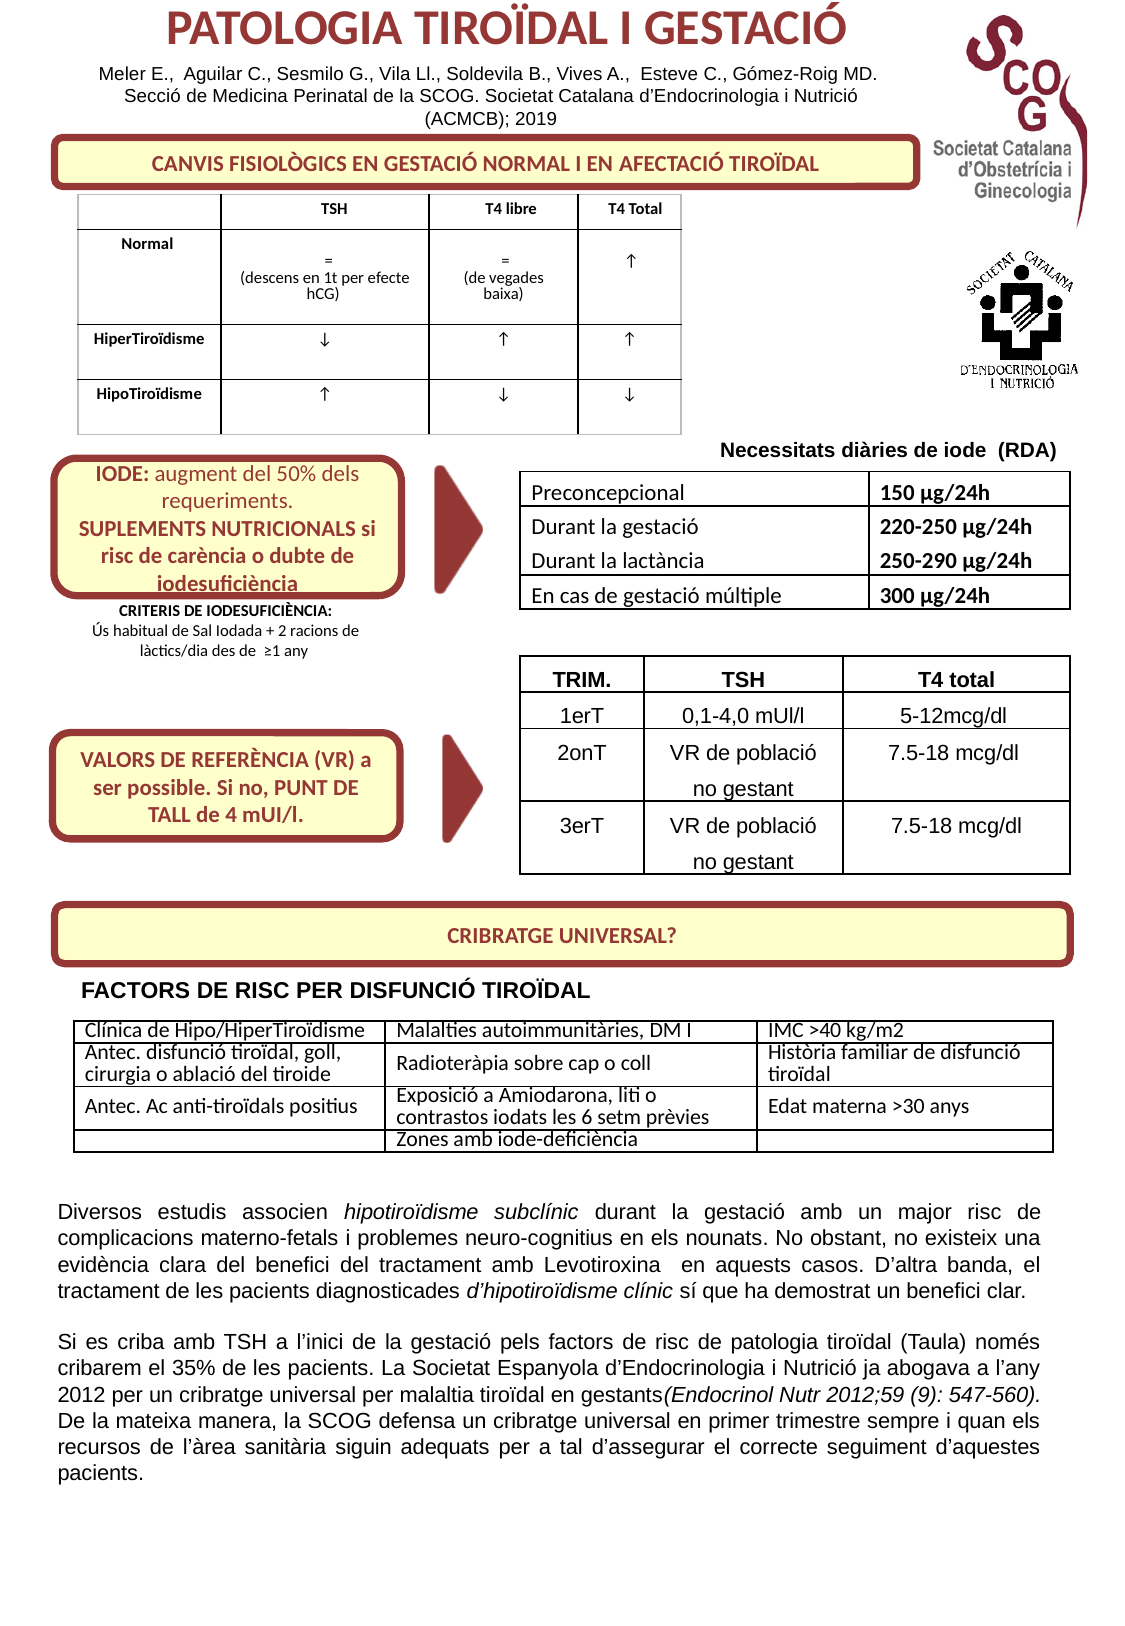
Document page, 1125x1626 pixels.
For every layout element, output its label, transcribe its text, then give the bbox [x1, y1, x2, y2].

table_cell Normal [79, 230, 220, 324]
table_cell ↓ [579, 380, 680, 434]
table_cell VR de població no gestant [645, 802, 842, 873]
table_cell HipoTiroïdisme [79, 380, 220, 434]
text_box CRIBRATGE UNIVERSAL? [54, 904, 1071, 964]
text_box VALORS DE REFERÈNCIA (VR) a ser possible. Si no, PUNT DE TALL de 4 mUI/l. [52, 732, 400, 839]
table_cell [75, 1131, 384, 1151]
table_header 150 μg/24h [870, 472, 1069, 505]
table_cell Exposició a Amiodarona, liti o contrastos iodats les 6 setm prèvies [386, 1087, 756, 1129]
table_cell ↑ [579, 325, 680, 379]
table_header TRIM. [521, 657, 643, 691]
table_cell Durant la gestació Durant la lactància [521, 507, 868, 574]
table_header [79, 195, 220, 229]
title PATOLOGIA TIROÏDAL I GESTACIÓ [66, 0, 948, 54]
table_cell 3erT [521, 802, 643, 873]
table_cell = (de vegades baixa) [430, 230, 577, 324]
text_box CANVIS FISIOLÒGICS EN GESTACIÓ NORMAL I EN AFECTACIÓ TIROÏDAL [54, 137, 917, 187]
text_box IODE: augment del 50% dels requeriments. SUPLEMENTS NUTRICIONALS si risc de carència o dubte de iodesuficiència [53, 458, 402, 578]
table_header T4 Total [579, 195, 680, 229]
table_header TSH [222, 195, 428, 229]
table_header IMC >40 kg/m2 [758, 1022, 1052, 1042]
table_cell 0,1-4,0 mUl/l [645, 693, 842, 728]
table_cell ↓ [222, 325, 428, 379]
table_cell Edat materna >30 anys [758, 1087, 1052, 1129]
table_header Clínica de Hipo/HiperTiroïdisme [75, 1022, 384, 1042]
table_cell = (descens en 1t per efecte hCG) [222, 230, 428, 324]
table_cell 7.5-18 mcg/dl [844, 802, 1069, 873]
picture [933, 15, 1088, 229]
table_cell Radioteràpia sobre cap o coll [386, 1044, 756, 1086]
table_cell ↓ [430, 380, 577, 434]
table_header TSH [645, 657, 842, 691]
table_header T4 total [844, 657, 1069, 691]
table_cell [758, 1131, 1052, 1151]
table_cell 1erT [521, 693, 643, 728]
table_cell 300 μg/24h [870, 576, 1069, 608]
table_header T4 libre [430, 195, 577, 229]
picture [408, 735, 517, 842]
table_cell ↑ [579, 230, 680, 324]
picture [958, 245, 1084, 400]
table_cell ↑ [222, 380, 428, 434]
table_cell VR de població no gestant [645, 729, 842, 800]
table_cell 7.5-18 mcg/dl [844, 729, 1069, 800]
table_cell Zones amb iode-deficiència [386, 1131, 756, 1151]
table_cell 5-12mcg/dl [844, 693, 1069, 728]
picture [394, 466, 523, 593]
text_box CRITERIS DE IODESUFICIÈNCIA: Ús habitual de Sal Iodada + 2 racions de làctics/dia des de ≥1 any [42, 576, 409, 683]
table_header Malalties autoimmunitàries, DM I [386, 1022, 756, 1042]
table_cell Antec. Ac anti-tiroïdals positius [75, 1087, 384, 1129]
text_box Diversos estudis associen hipotiroïdisme subclínic durant la gestació amb un major risc de complicacions materno-fetals i problemes neuro-cognitius en els nounats. No obstant, no existeix una evidència clara del benefici del tractament amb Levotiroxina en aquests casos. D’altra banda, el tractament de les pacients diagnosticades d’hipotiroïdisme clínic sí que ha demostrat un benefici clar. Si es criba amb TSH a l’inici de la gestació pels factors de risc de patologia tiroïdal (Taula) només cribarem el 35% de les pacients. La Societat Espanyola d’Endocrinologia i Nutrició ja abogava a l’any 2012 per un cribratge universal per malaltia tiroïdal en gestants(Endocrinol Nutr 2012;59 (9): 547-560). De la mateixa manera, la SCOG defensa un cribratge universal en primer trimestre sempre i quan els recursos de l’àrea sanitària siguin adequats per a tal d’assegurar el correcte seguiment d’aquestes pacients. [42, 1190, 1057, 1493]
table_cell En cas de gestació múltiple [521, 576, 868, 608]
table_cell HiperTiroïdisme [79, 325, 220, 379]
text_box Meler E., Aguilar C., Sesmilo G., Vila Ll., Soldevila B., Vives A., Esteve C., Gómez-Roig MD. Secció de Medicina Perinatal de la SCOG. Societat Catalana d’Endocrinologia i Nutrició (ACMCB); 2019 [0, 54, 928, 137]
table_cell Història familiar de disfunció tiroïdal [758, 1044, 1052, 1086]
text_box FACTORS DE RISC PER DISFUNCIÓ TIROÏDAL [66, 968, 1021, 1011]
table_cell Antec. disfunció tiroïdal, goll, cirurgia o ablació del tiroide [75, 1044, 384, 1086]
table_cell 220-250 μg/24h 250-290 μg/24h [870, 507, 1069, 574]
text_box Necessitats diàries de iode (RDA) [705, 429, 1096, 470]
table_cell ↑ [430, 325, 577, 379]
table_cell 2onT [521, 729, 643, 800]
table_header Preconcepcional [521, 472, 868, 505]
